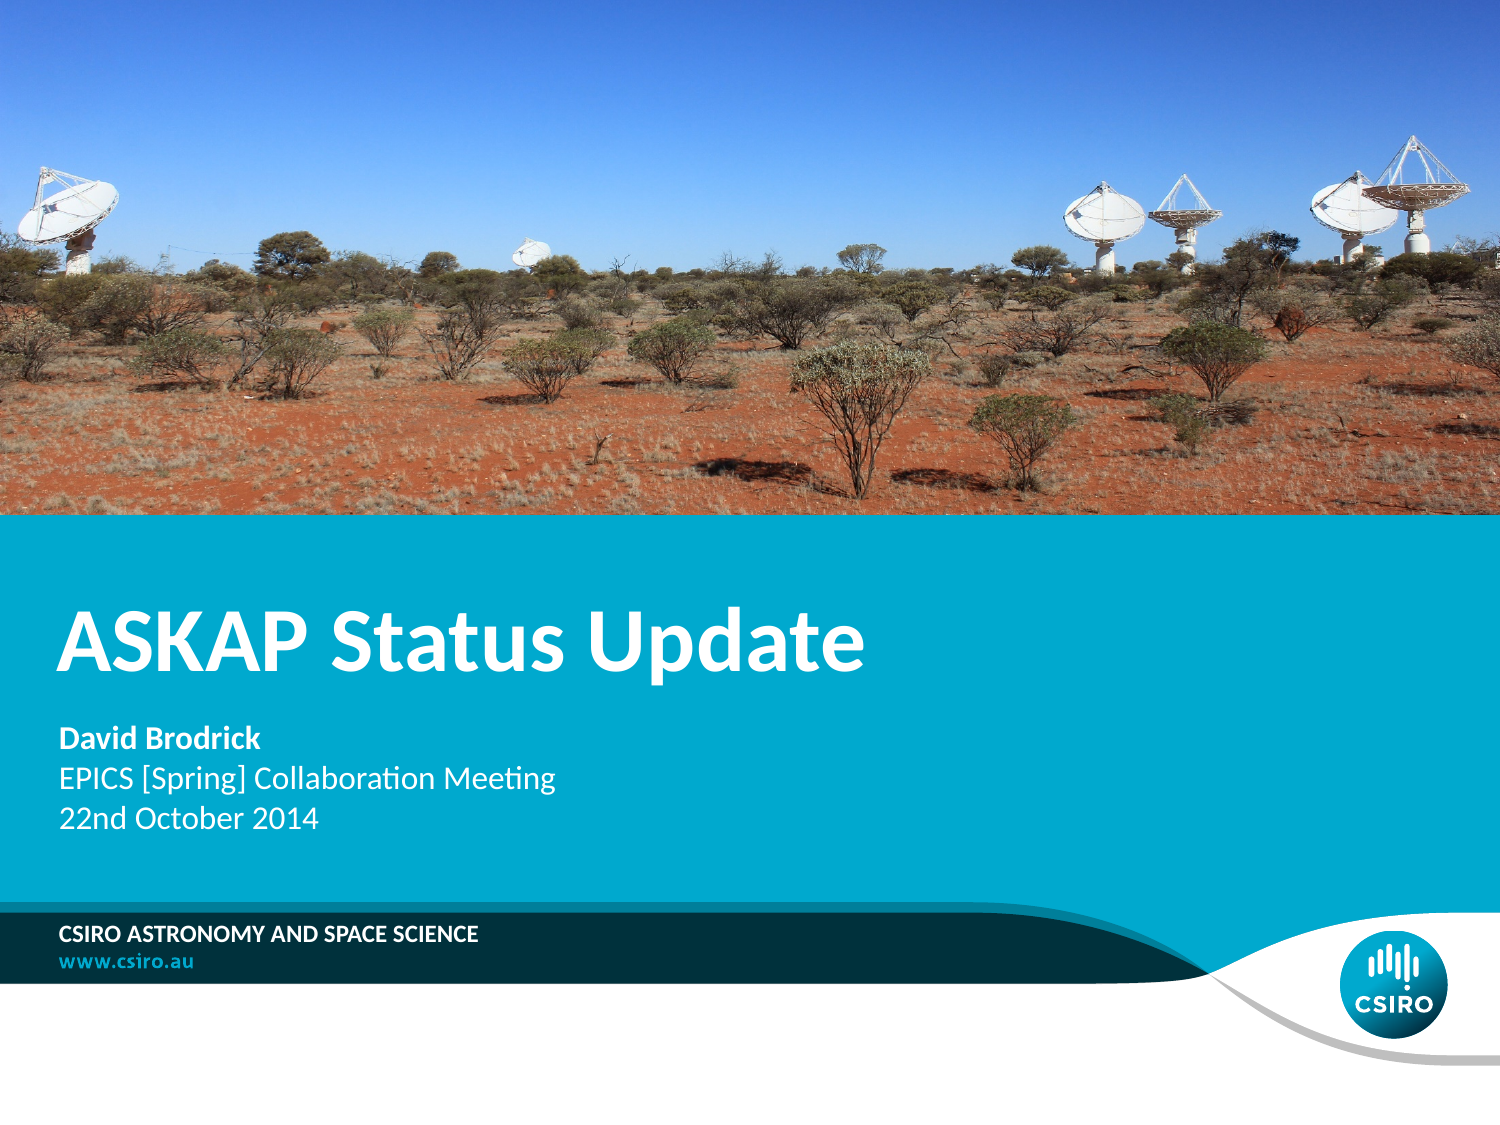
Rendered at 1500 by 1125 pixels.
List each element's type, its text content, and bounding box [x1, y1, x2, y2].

list CSIRO Astronomy and Space Science [59, 922, 839, 947]
picture [0, 0, 1500, 517]
title ASKAP Status Update [56, 523, 1446, 690]
text_box David Brodrick EPICS [Spring] Collaboration Meeting 22nd October 2014 [59, 715, 1379, 764]
